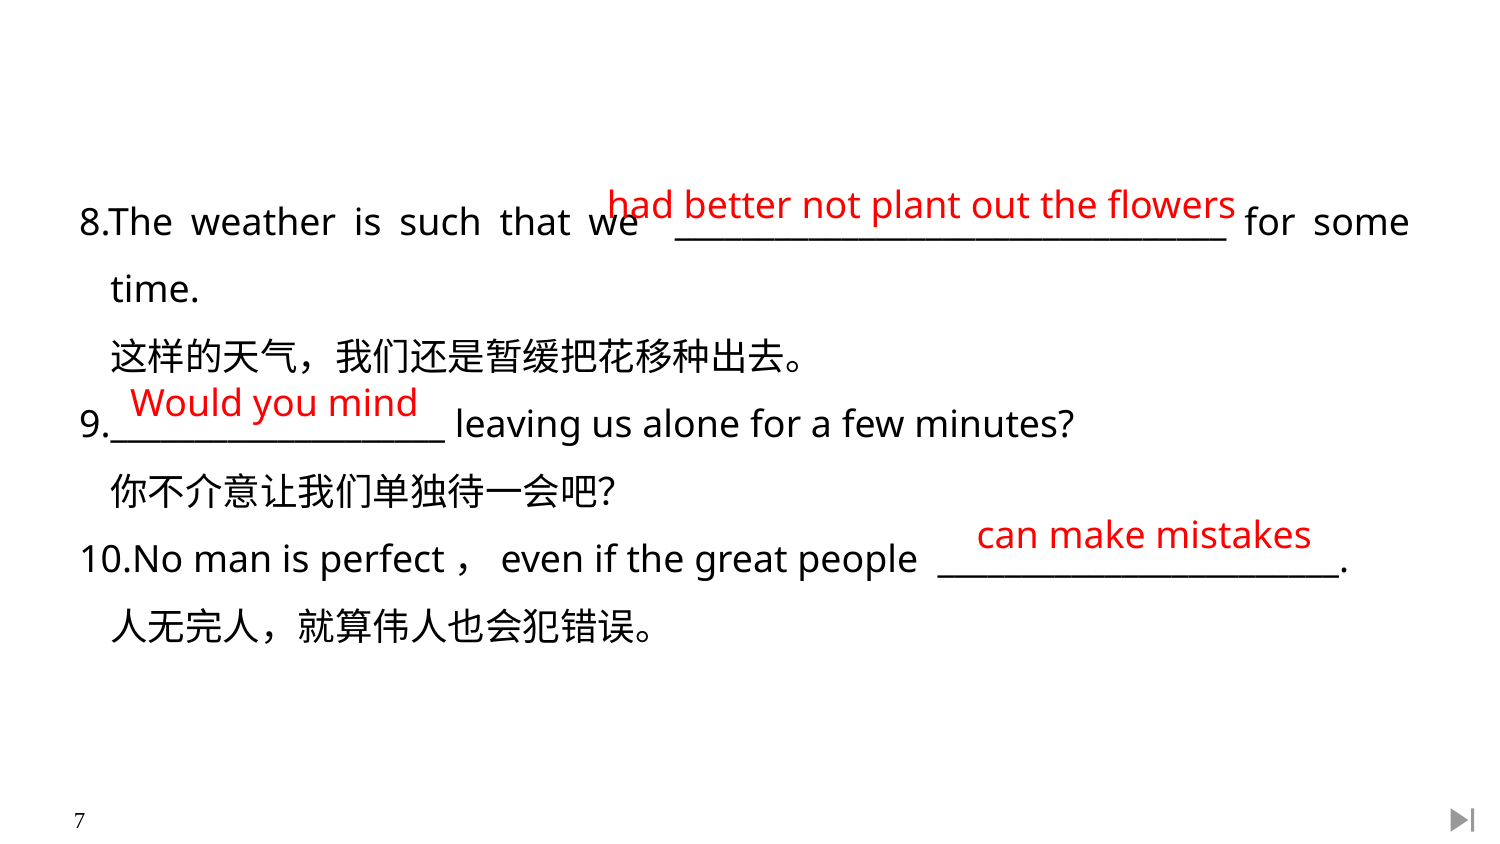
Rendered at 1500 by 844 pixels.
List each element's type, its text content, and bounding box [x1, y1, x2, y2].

text_box can make mistakes [965, 505, 1324, 562]
text_box had better not plant out the flowers [595, 175, 1249, 232]
text_box 8.The weather is such that we _________________________________ for some time. 这样的天气，我们还是暂缓把花移种出去。 9.____________________ leaving us alone for a few minutes? 你不介意让我们单独待一会吧？ 10.No man is perfect，even if the great people ________________________. 人无完人，就算伟人也会犯错误。 [67, 169, 1424, 654]
text_box Would you mind [118, 373, 431, 430]
